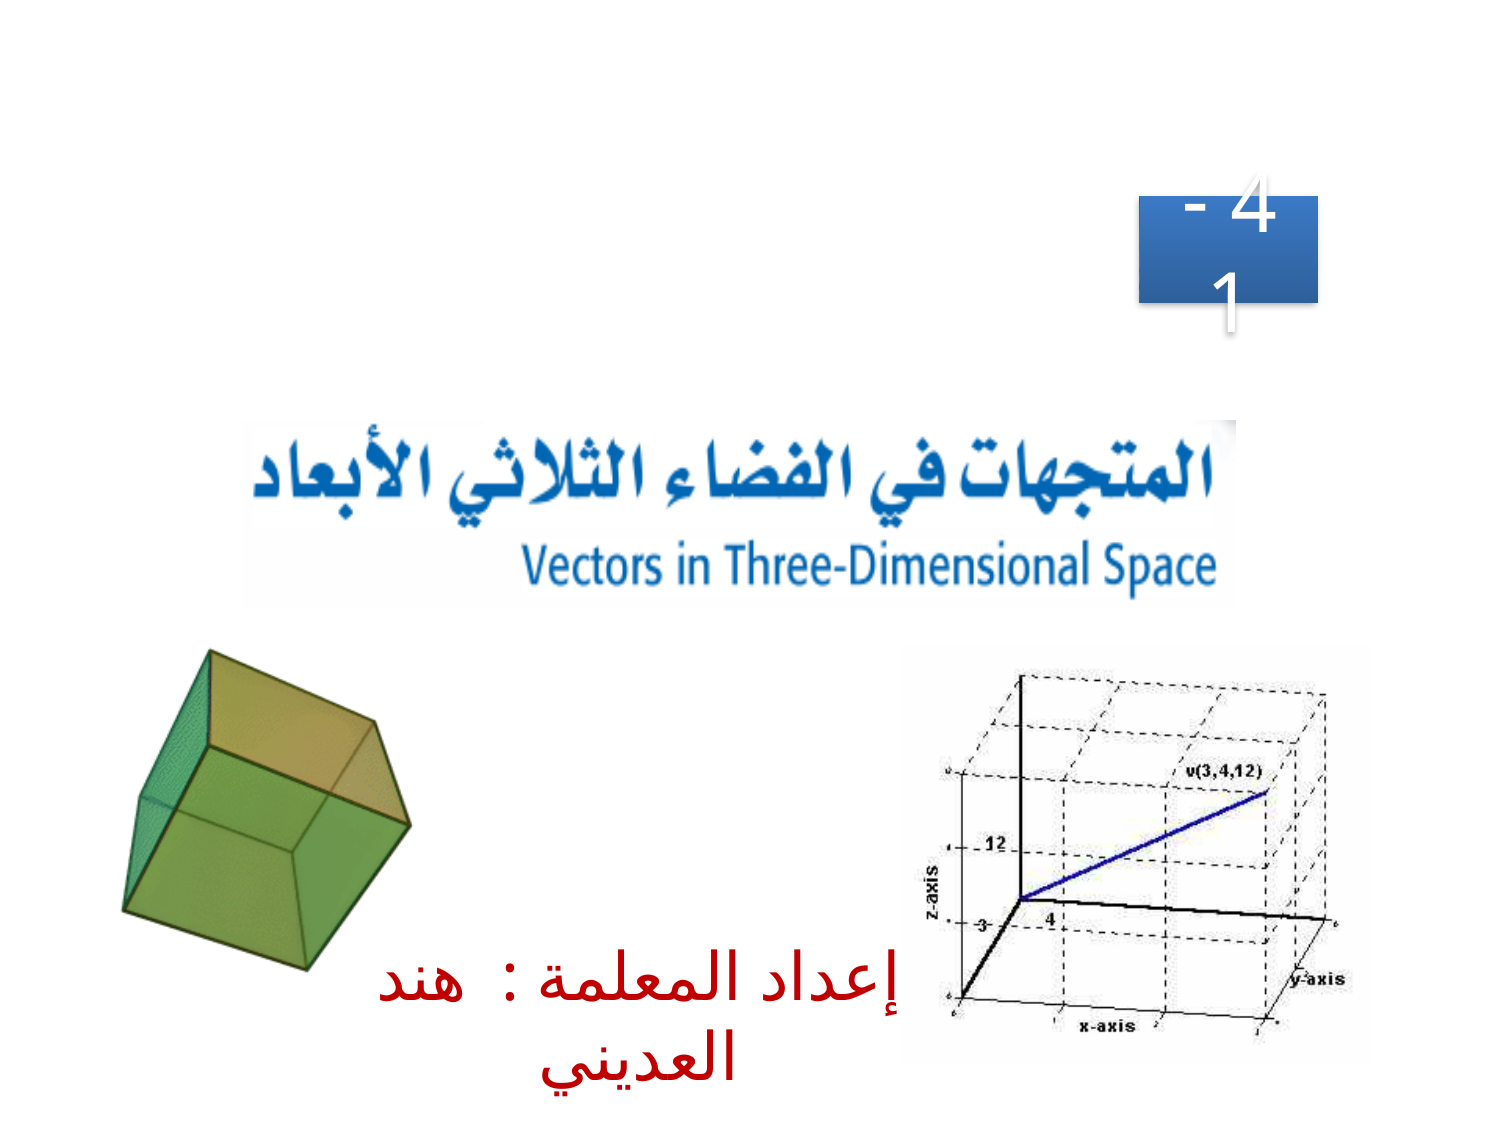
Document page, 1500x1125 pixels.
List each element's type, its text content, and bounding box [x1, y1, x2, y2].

picture [58, 609, 459, 1010]
picture [1139, 196, 1319, 303]
footer إعداد المعلمة : هند العديني [269, 949, 1008, 1079]
picture [902, 644, 1370, 1066]
picture [241, 420, 1237, 608]
